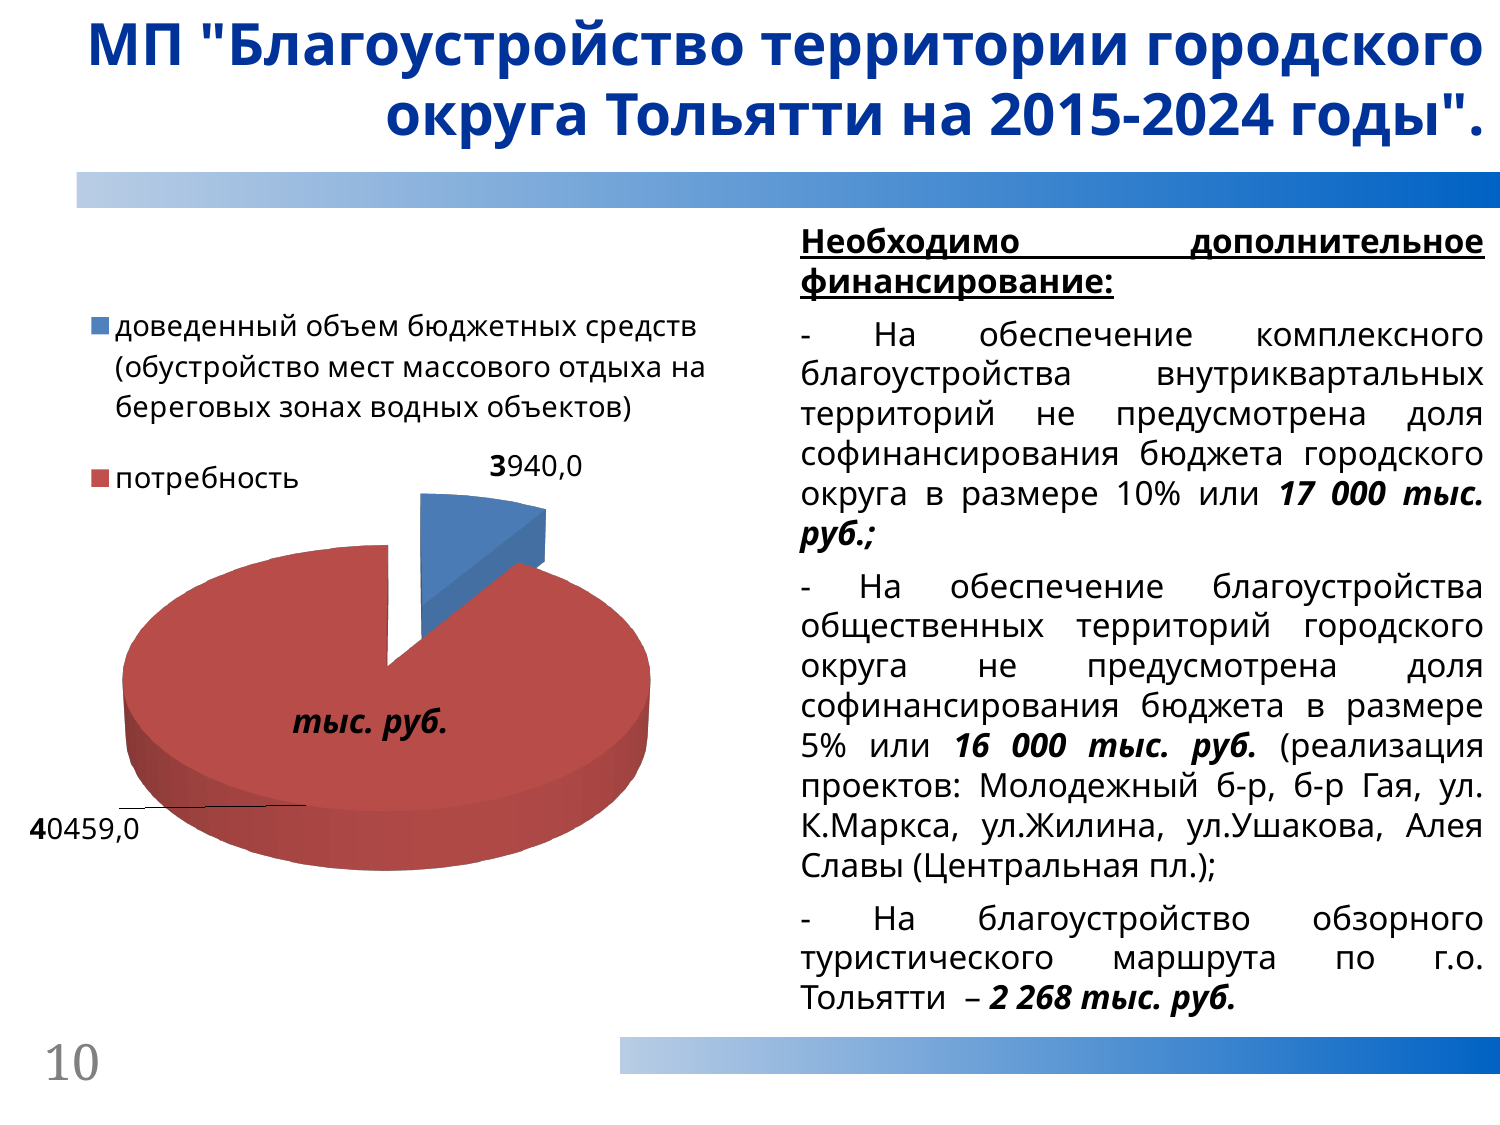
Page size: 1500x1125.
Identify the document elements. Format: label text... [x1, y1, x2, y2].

text_box [75, 171, 1500, 210]
text_box 10 [29, 1023, 124, 1098]
text_box МП "Благоустройство территории городского округа Тольятти на 2015-2024 годы". [41, 0, 1500, 155]
chart [29, 255, 780, 965]
text_box Необходимо дополнительное финансирование: - На обеспечение комплексного благоустройства внутриквартальных территорий не предусмотрена доля софинансирования бюджета городского округа в размере 10% или 17 000 тыс. руб.; - На обеспечение благоустройства общественных территорий городского округа не предусмотрена доля софинансирования бюджета в размере 5% или 16 000 тыс. руб. (реализация проектов: Молодежный б-р, б-р Гая, ул. К.Маркса, ул.Жилина, ул.Ушакова, Алея Славы (Центральная пл.); - На благоустройство обзорного туристического маршрута по г.о. Тольятти – 2 268 тыс. руб. [785, 212, 1500, 1024]
text_box [618, 1036, 1500, 1075]
